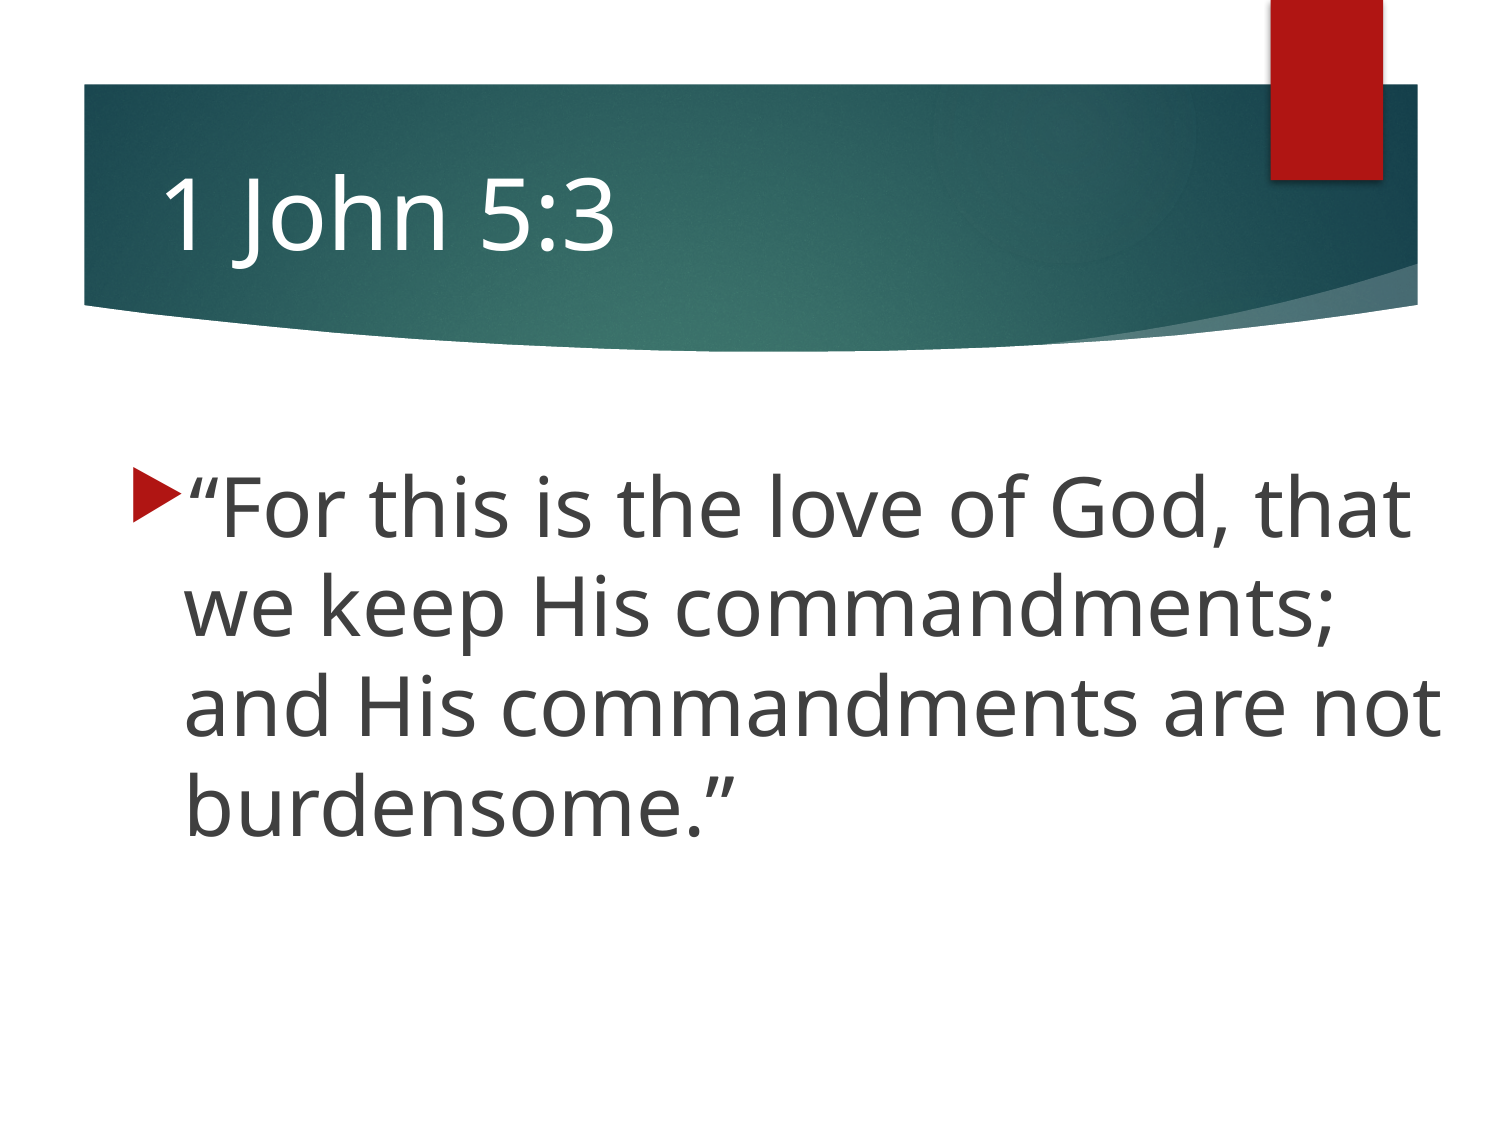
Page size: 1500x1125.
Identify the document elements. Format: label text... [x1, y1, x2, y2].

list “For this is the love of God, that we keep His commandments; and His commandments are not burdensome.” [112, 446, 1475, 1030]
title 1 John 5:3 [142, 152, 1183, 269]
